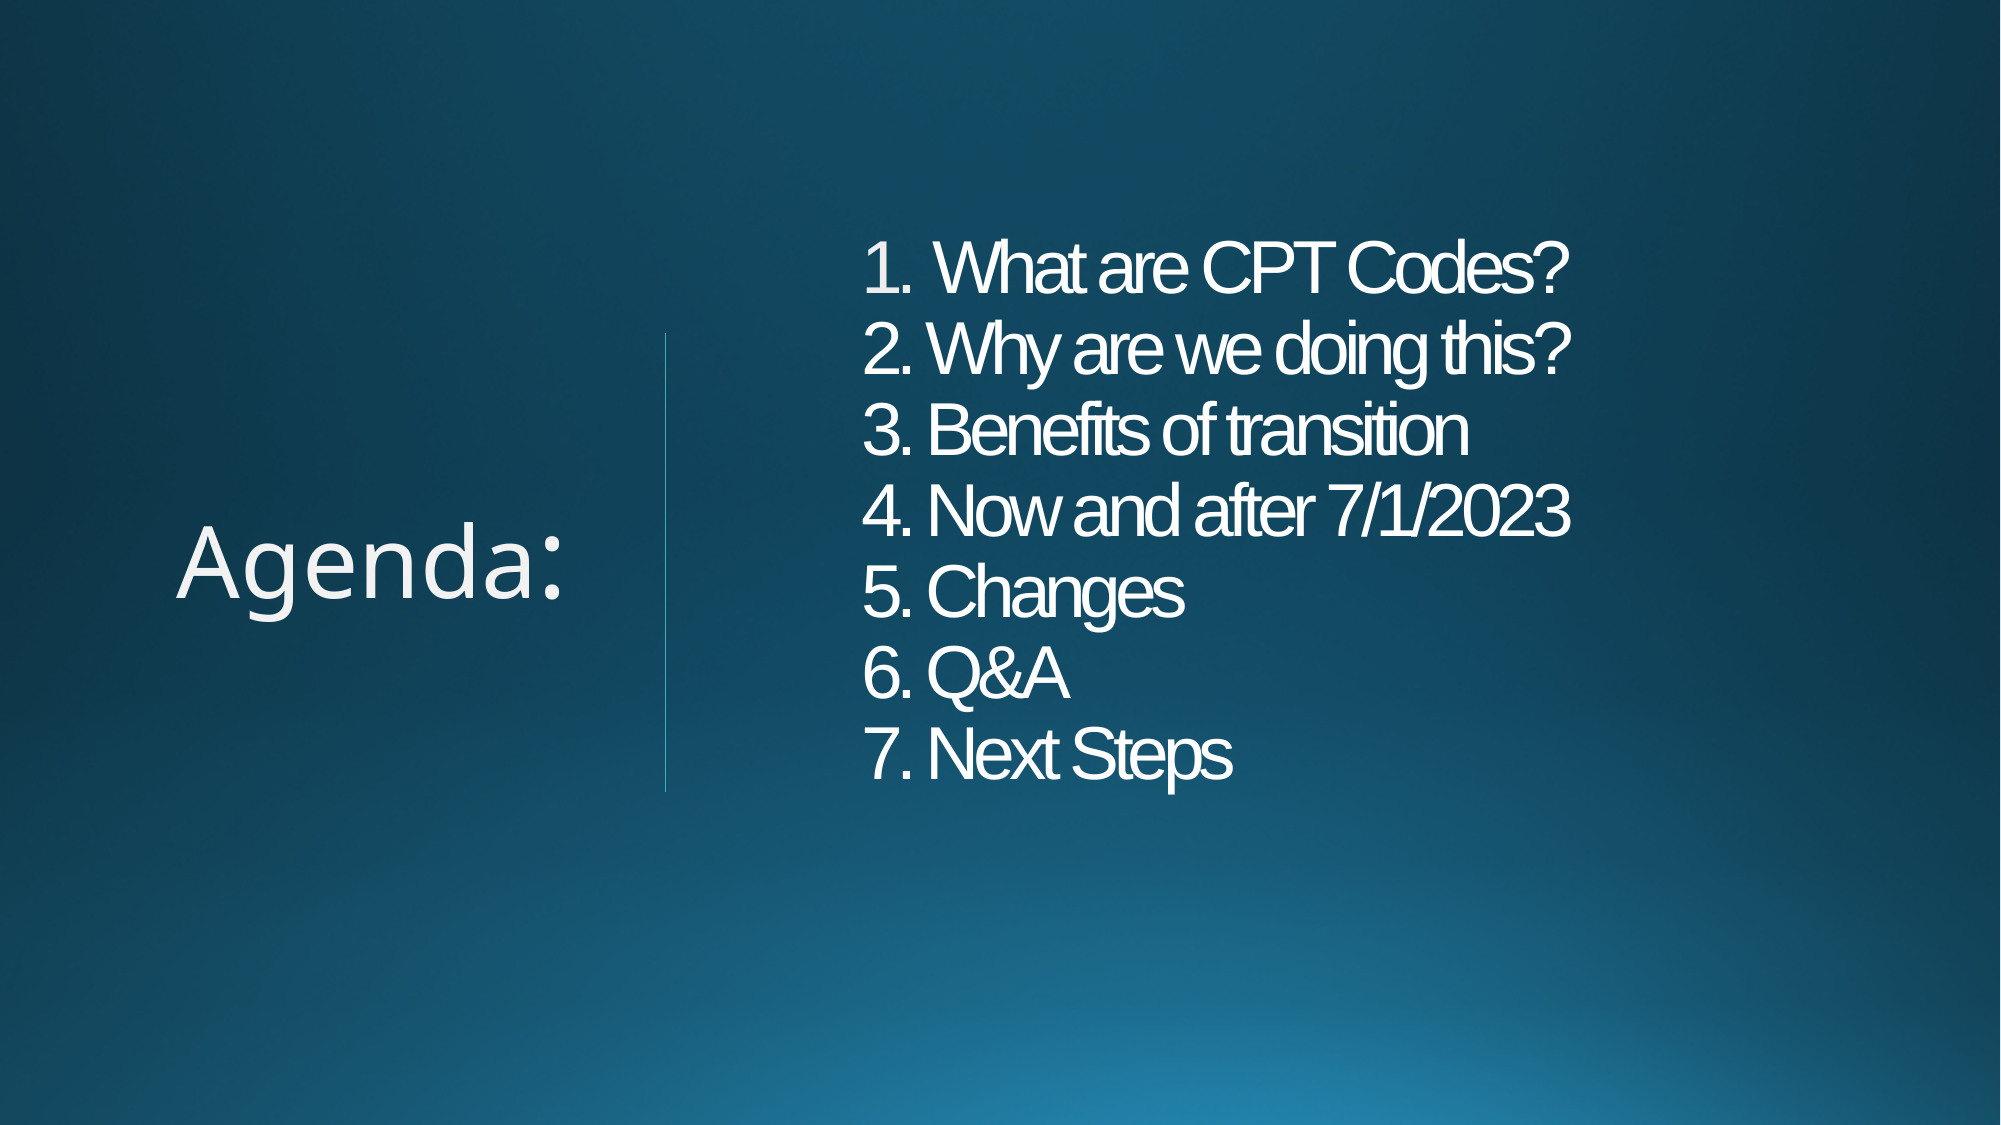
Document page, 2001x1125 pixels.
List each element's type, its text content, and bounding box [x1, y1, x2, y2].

text_box [0, 0, 2000, 1125]
title 1. What are CPT Codes? 2. Why are we doing this? 3. Benefits of transition 4. Now and after 7/1/2023 5. Changes 6. Q&A 7. Next Steps [846, 112, 1879, 1013]
subtitle Agenda: [137, 212, 613, 913]
